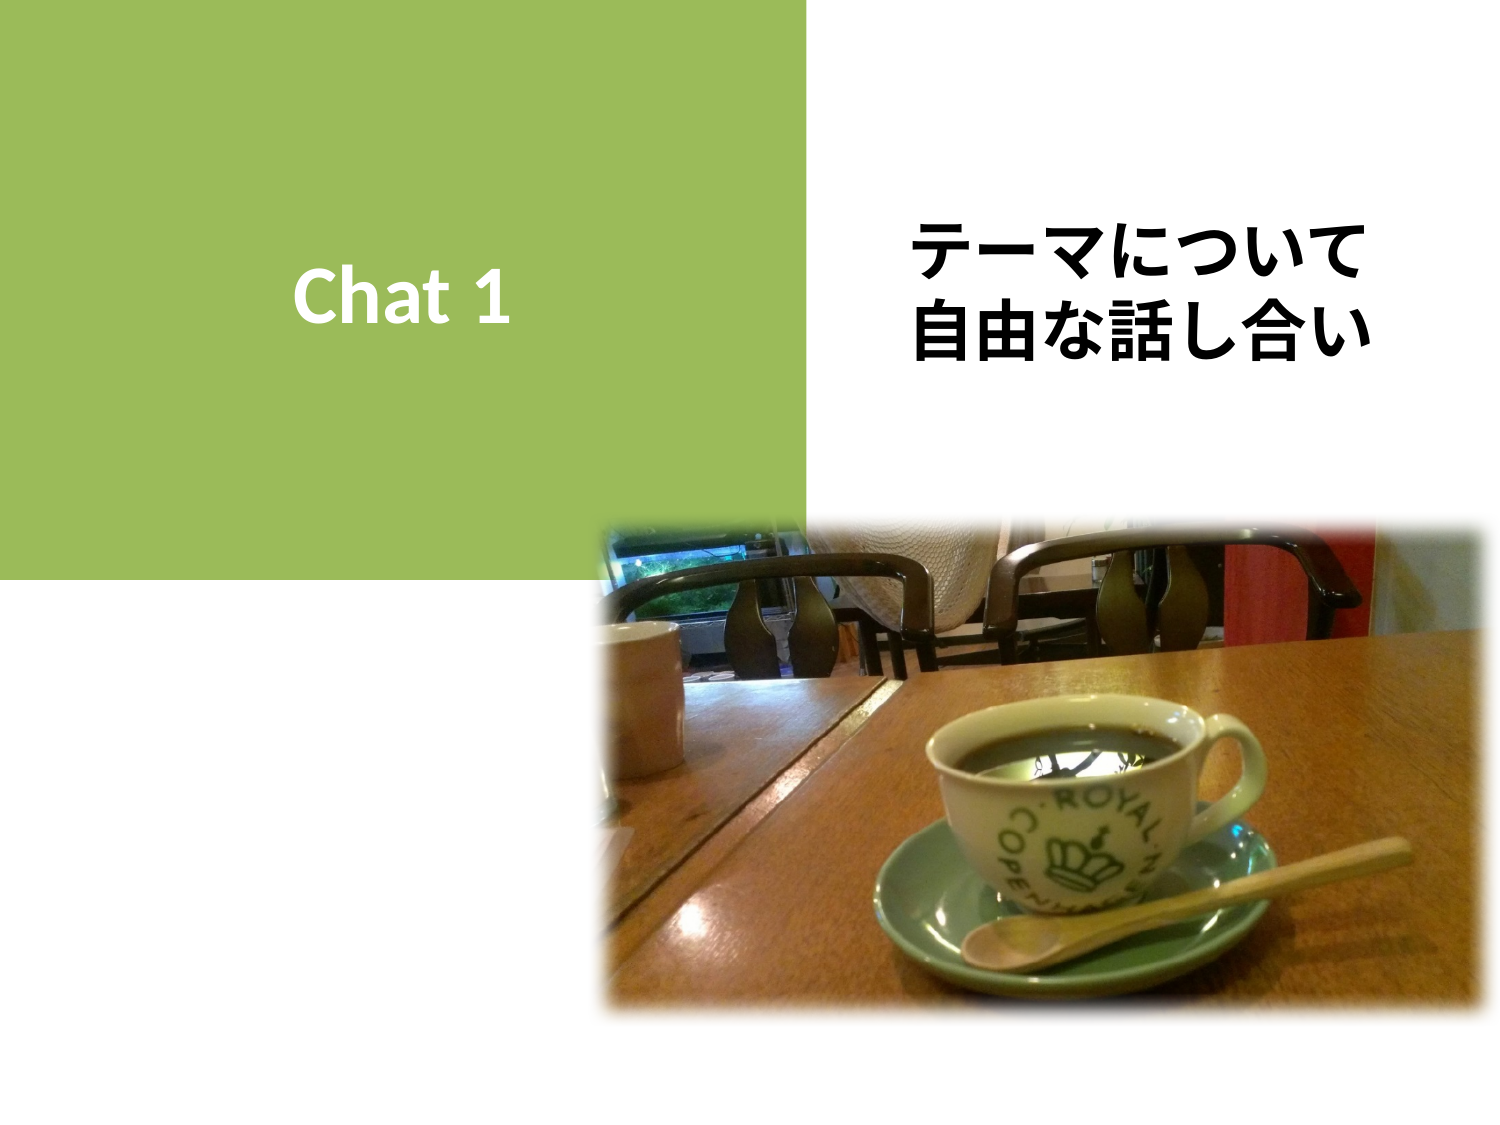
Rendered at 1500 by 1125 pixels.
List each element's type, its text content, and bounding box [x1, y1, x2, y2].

picture [588, 512, 1500, 1027]
text_box テーマについて 自由な話し合い [892, 201, 1500, 377]
title Chat 1 [0, 0, 809, 582]
